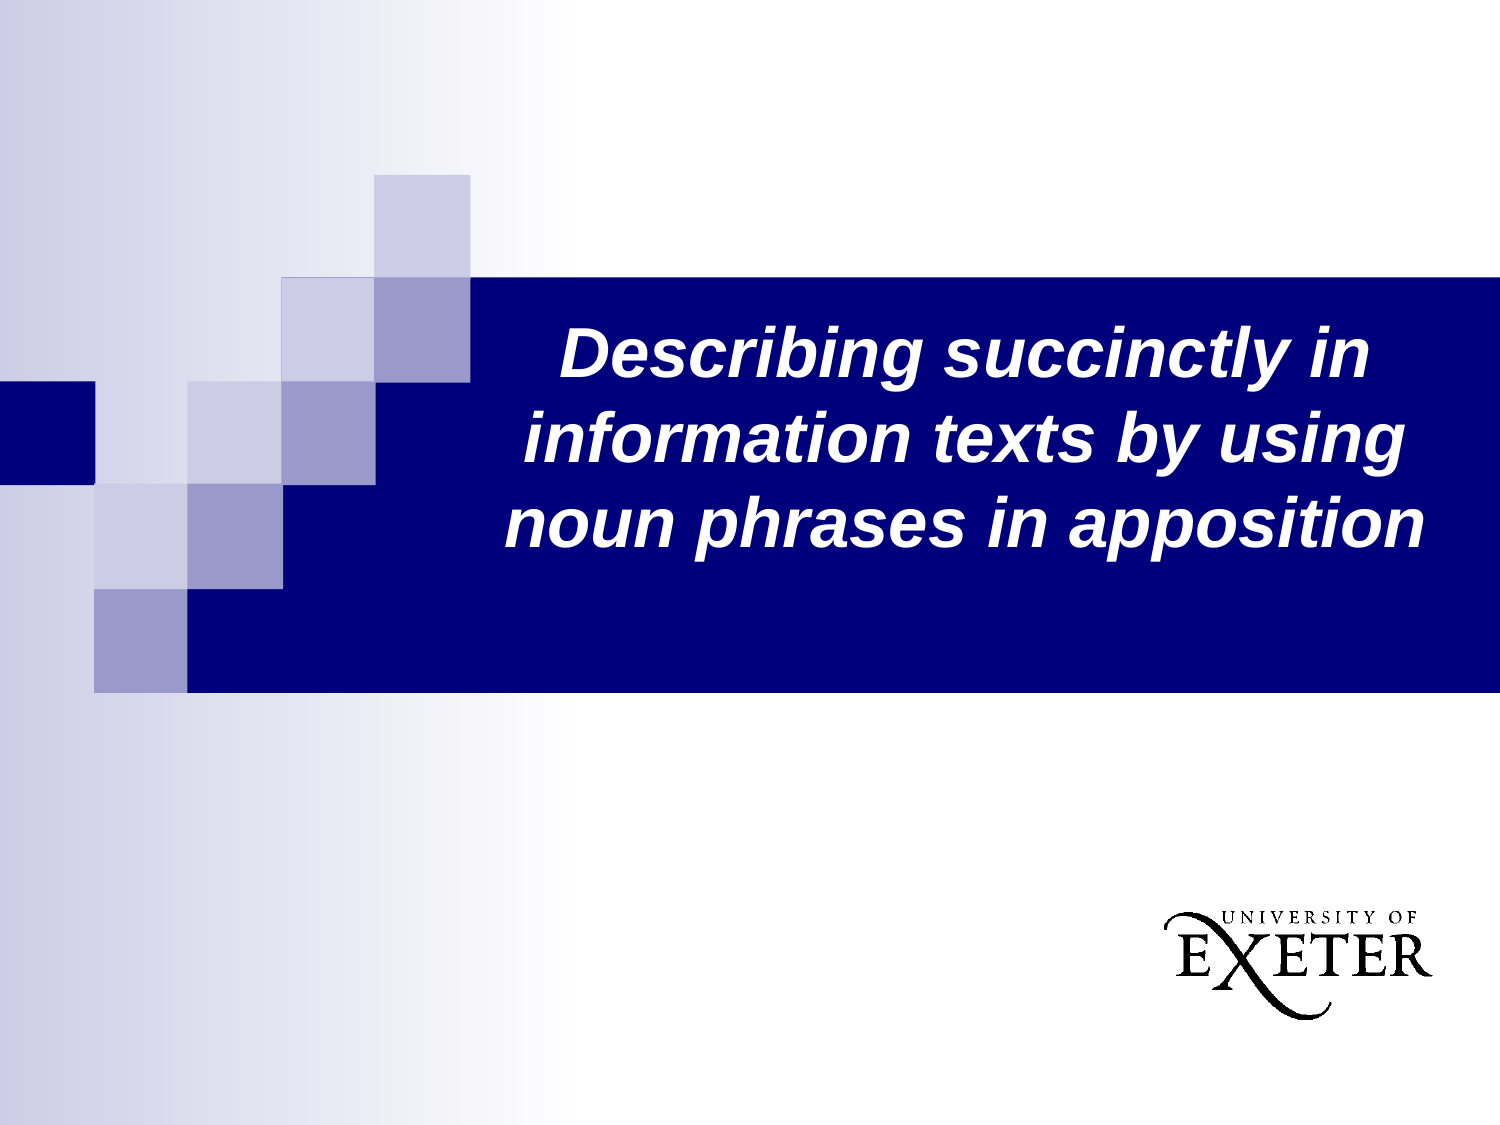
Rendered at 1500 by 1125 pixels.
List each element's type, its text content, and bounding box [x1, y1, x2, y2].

picture [1160, 908, 1434, 1022]
text_box Describing succinctly in information texts by using noun phrases in apposition [478, 299, 1454, 570]
